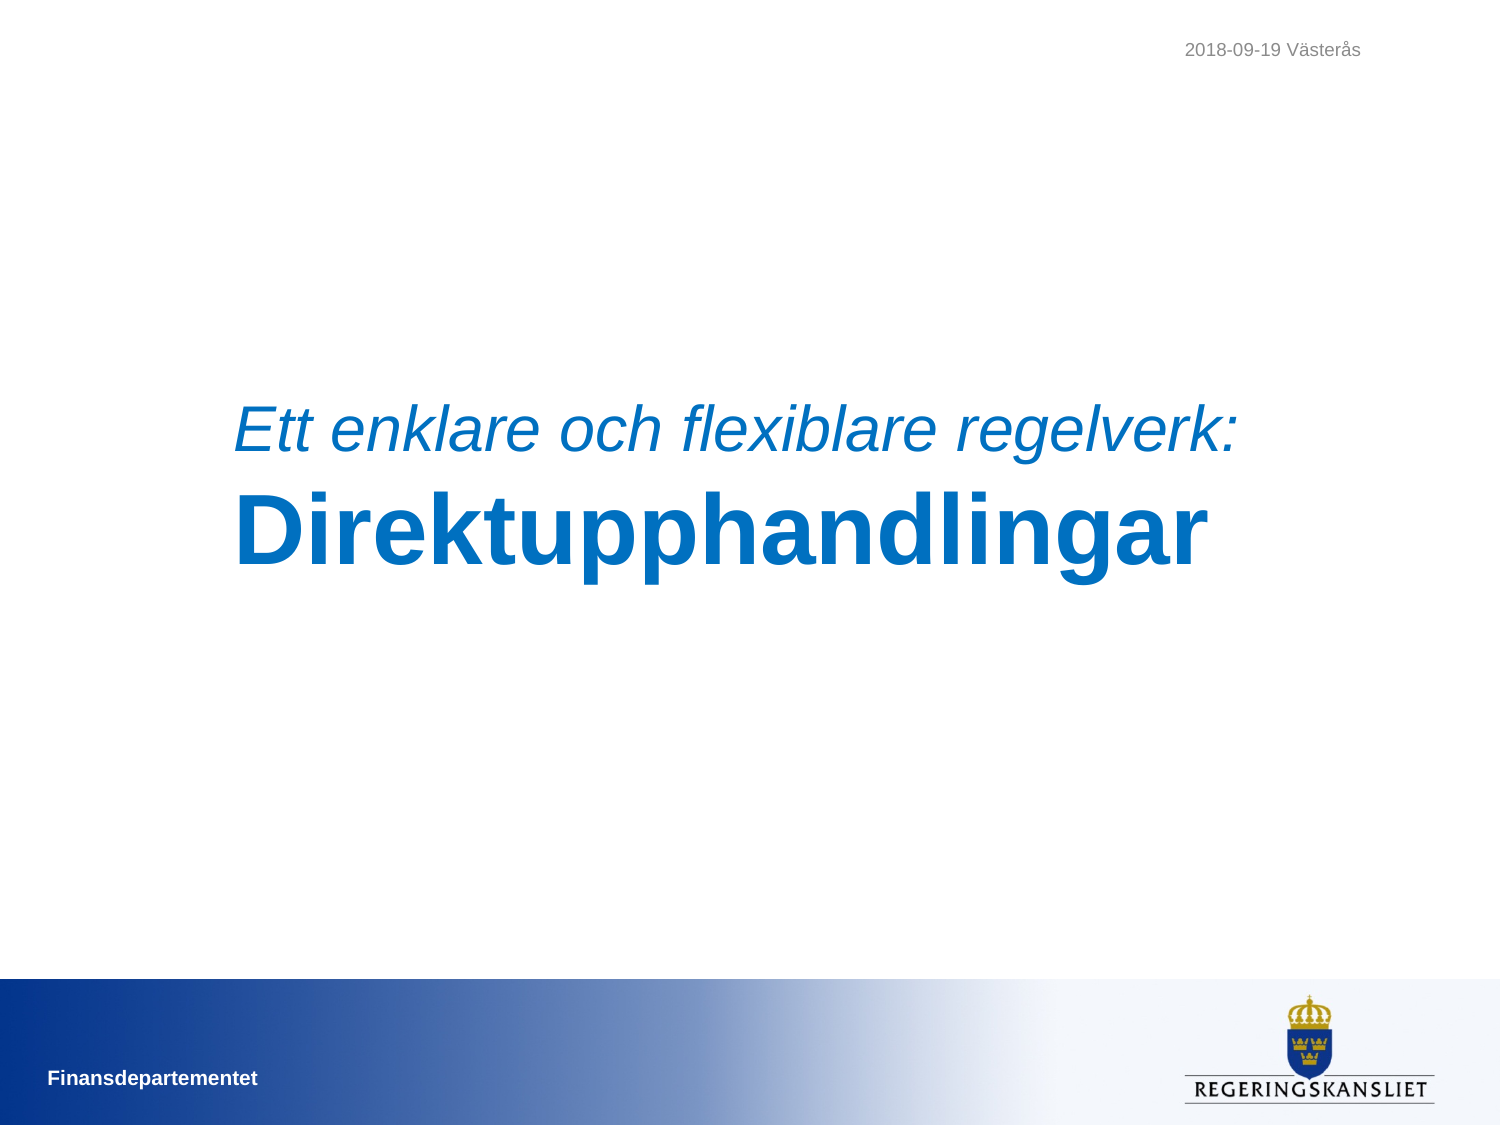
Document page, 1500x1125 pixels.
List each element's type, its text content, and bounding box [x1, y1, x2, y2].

title Ett enklare och flexiblare regelverk: Direktupphandlingar [218, 243, 1317, 728]
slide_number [1026, 19, 1376, 79]
picture [0, 979, 1500, 1125]
